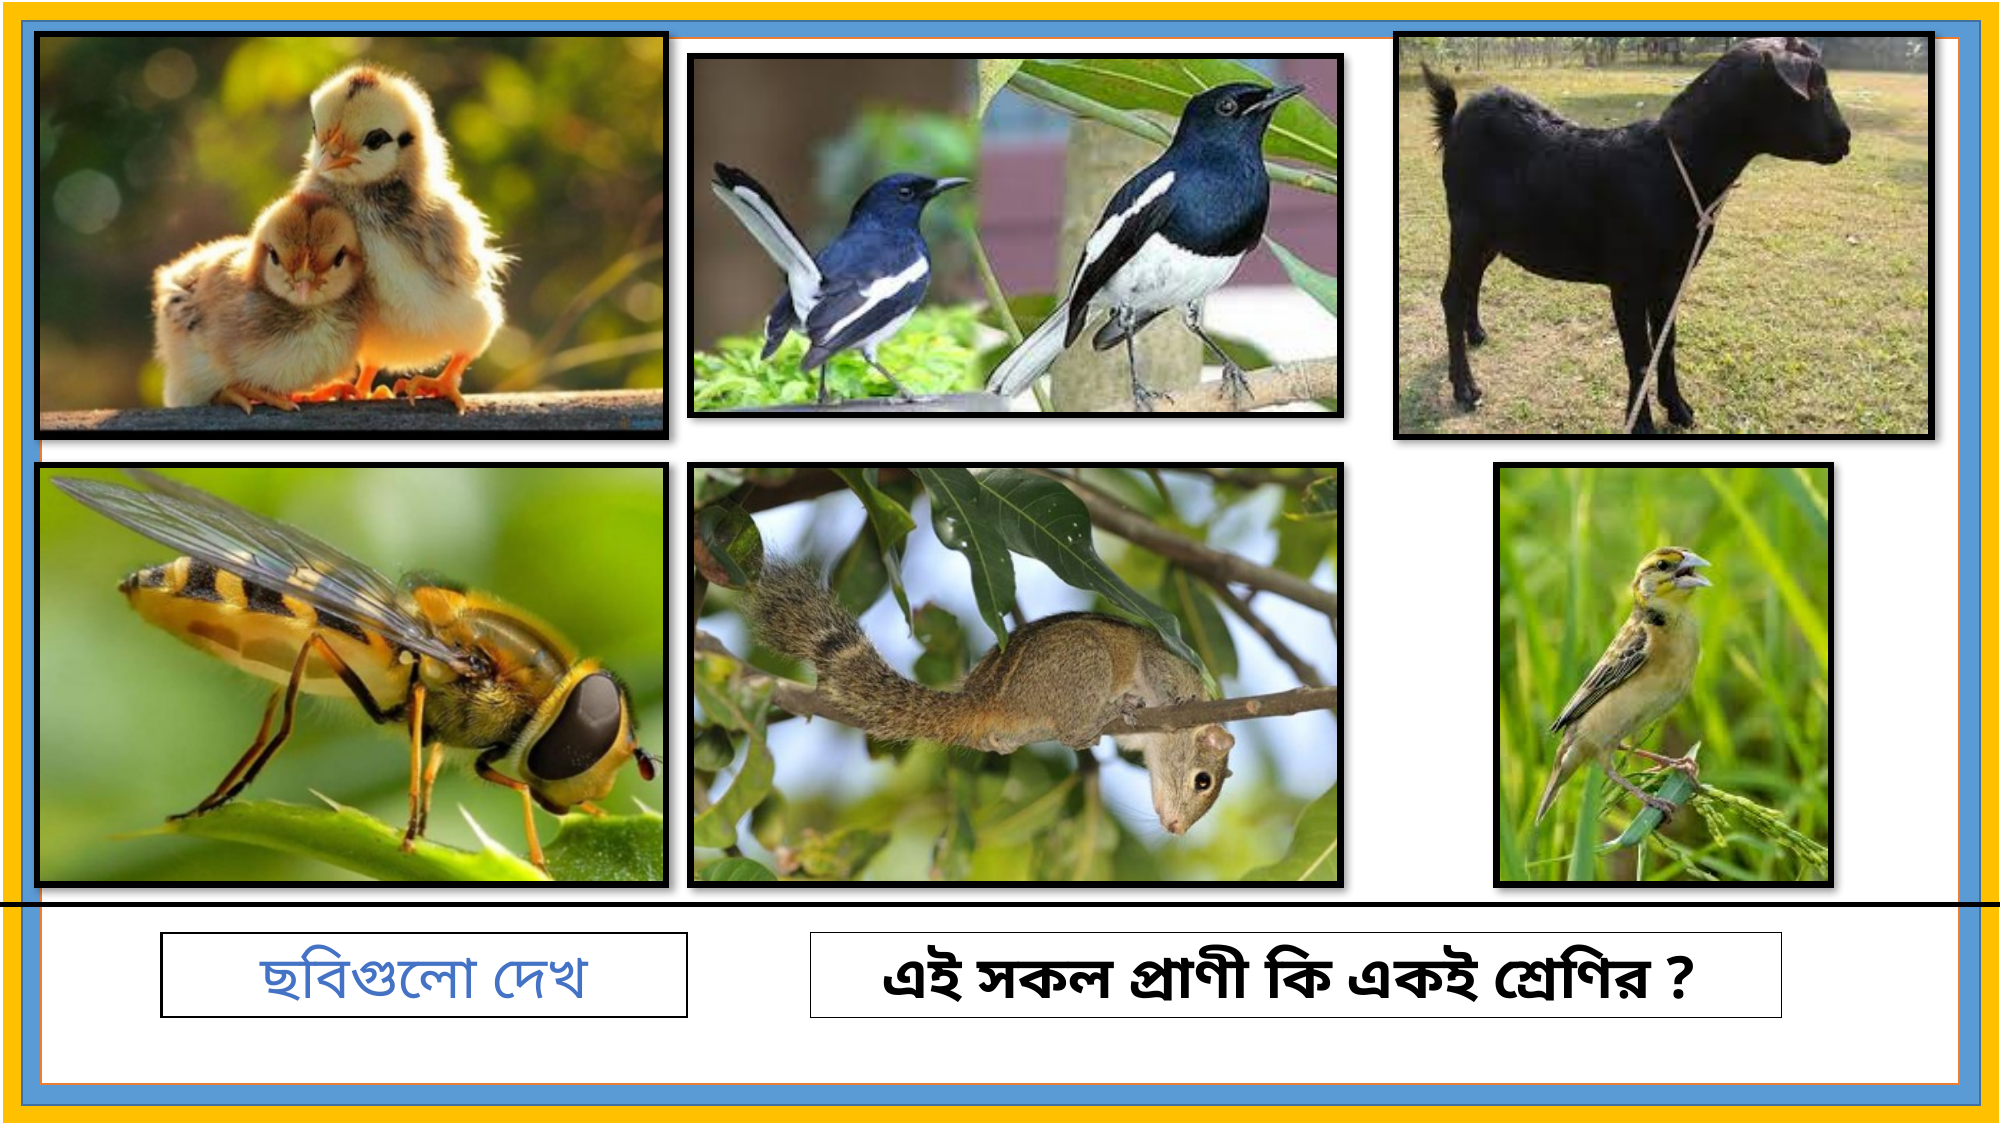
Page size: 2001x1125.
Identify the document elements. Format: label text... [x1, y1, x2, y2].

text_box ছবিগুলো দেখ [160, 932, 688, 1018]
text_box এই সকল প্রাণী কি একই শ্রেণির ? [810, 932, 1782, 1018]
picture [0, 0, 2001, 1125]
